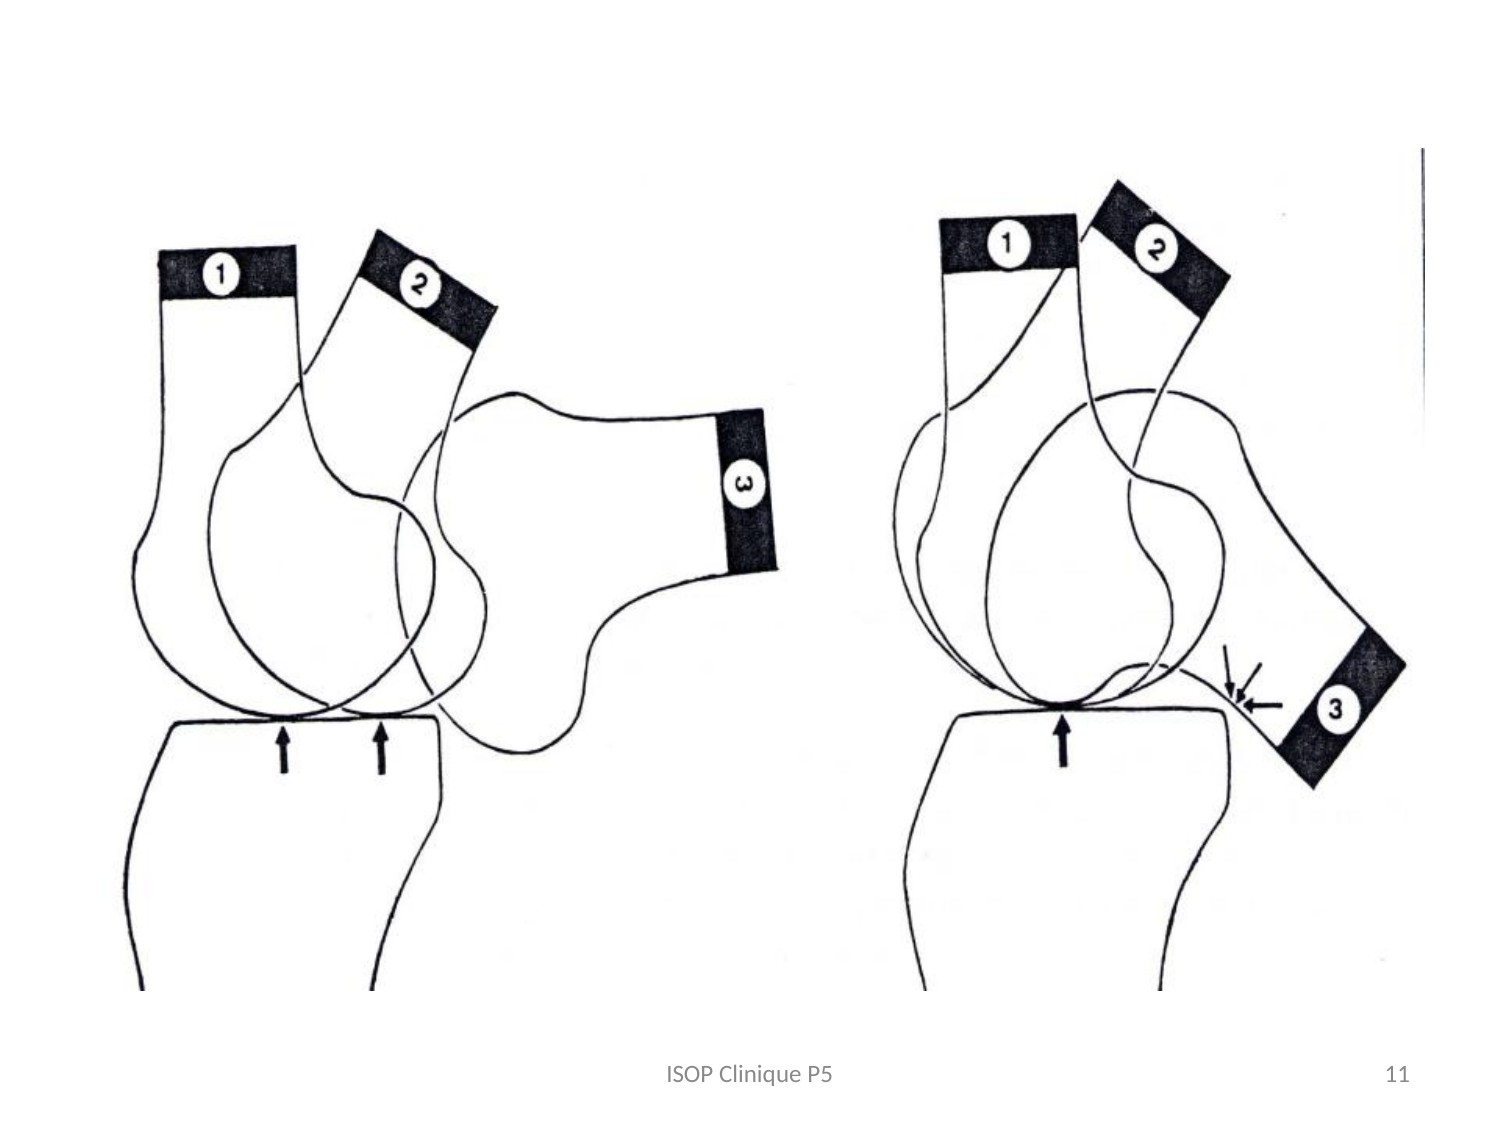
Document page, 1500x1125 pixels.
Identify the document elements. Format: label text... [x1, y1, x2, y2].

slide_number 11 [1074, 1042, 1425, 1103]
footer ISOP Clinique P5 [512, 1042, 988, 1103]
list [74, 148, 1426, 991]
